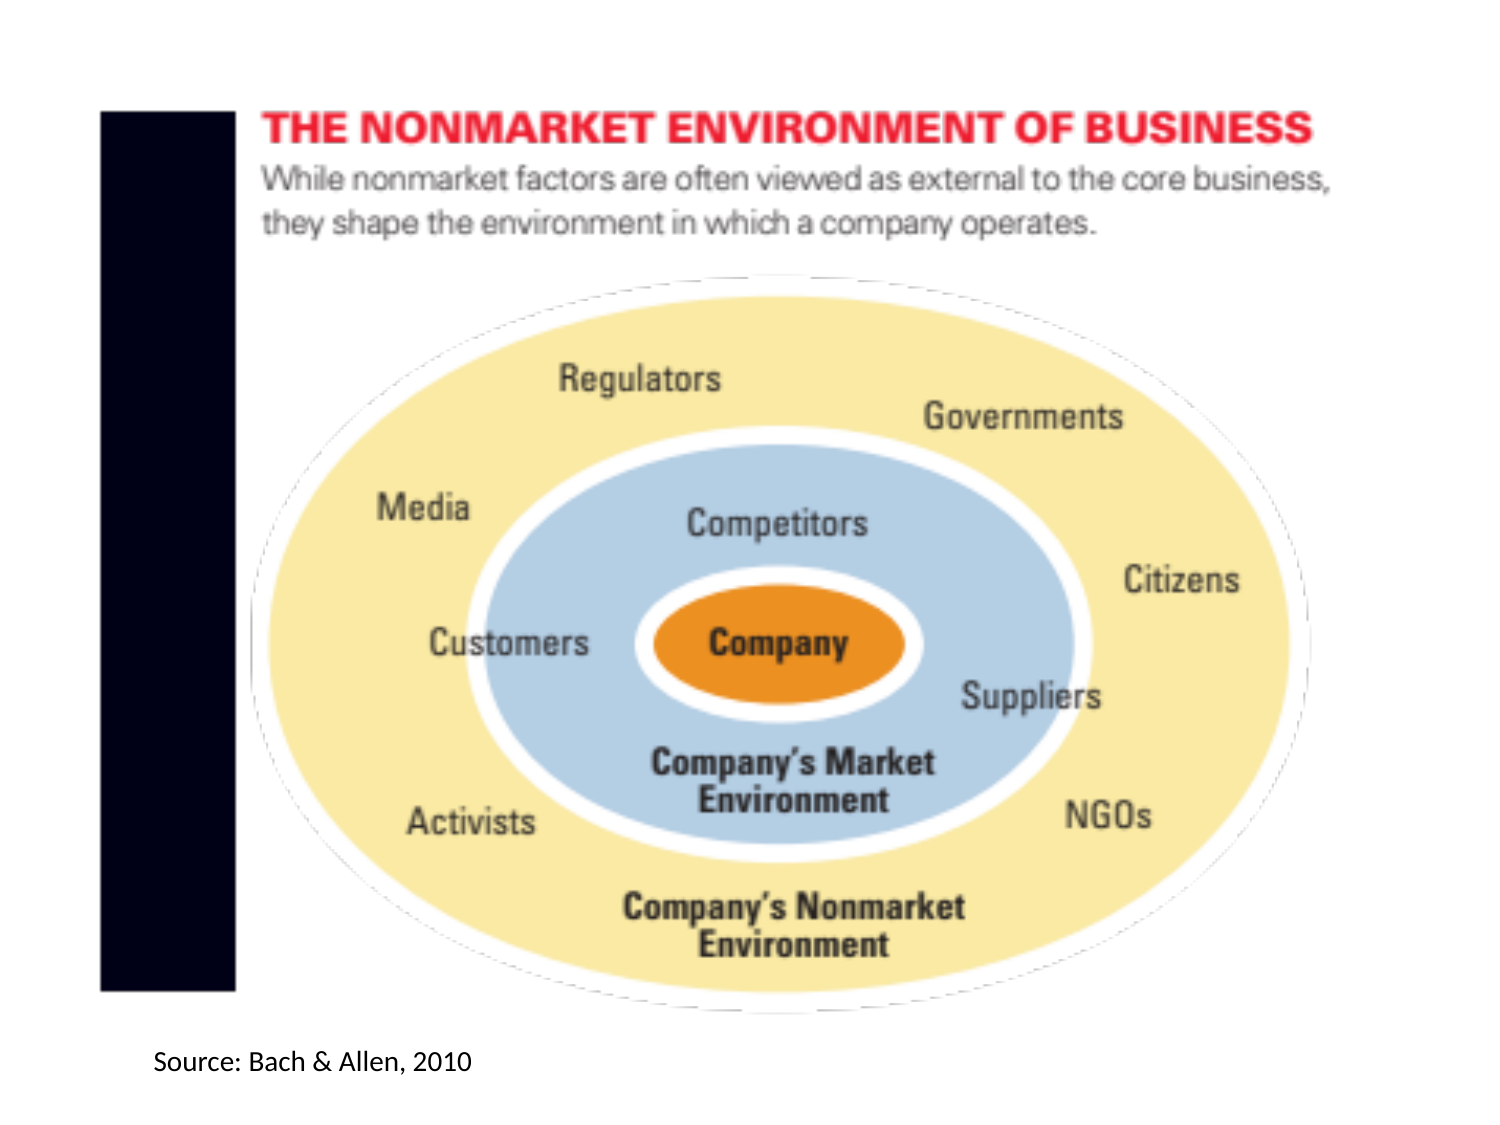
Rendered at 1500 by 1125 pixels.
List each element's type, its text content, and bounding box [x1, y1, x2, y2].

picture [89, 81, 1445, 1041]
text_box Source: Bach & Allen, 2010 [138, 1049, 1316, 1085]
